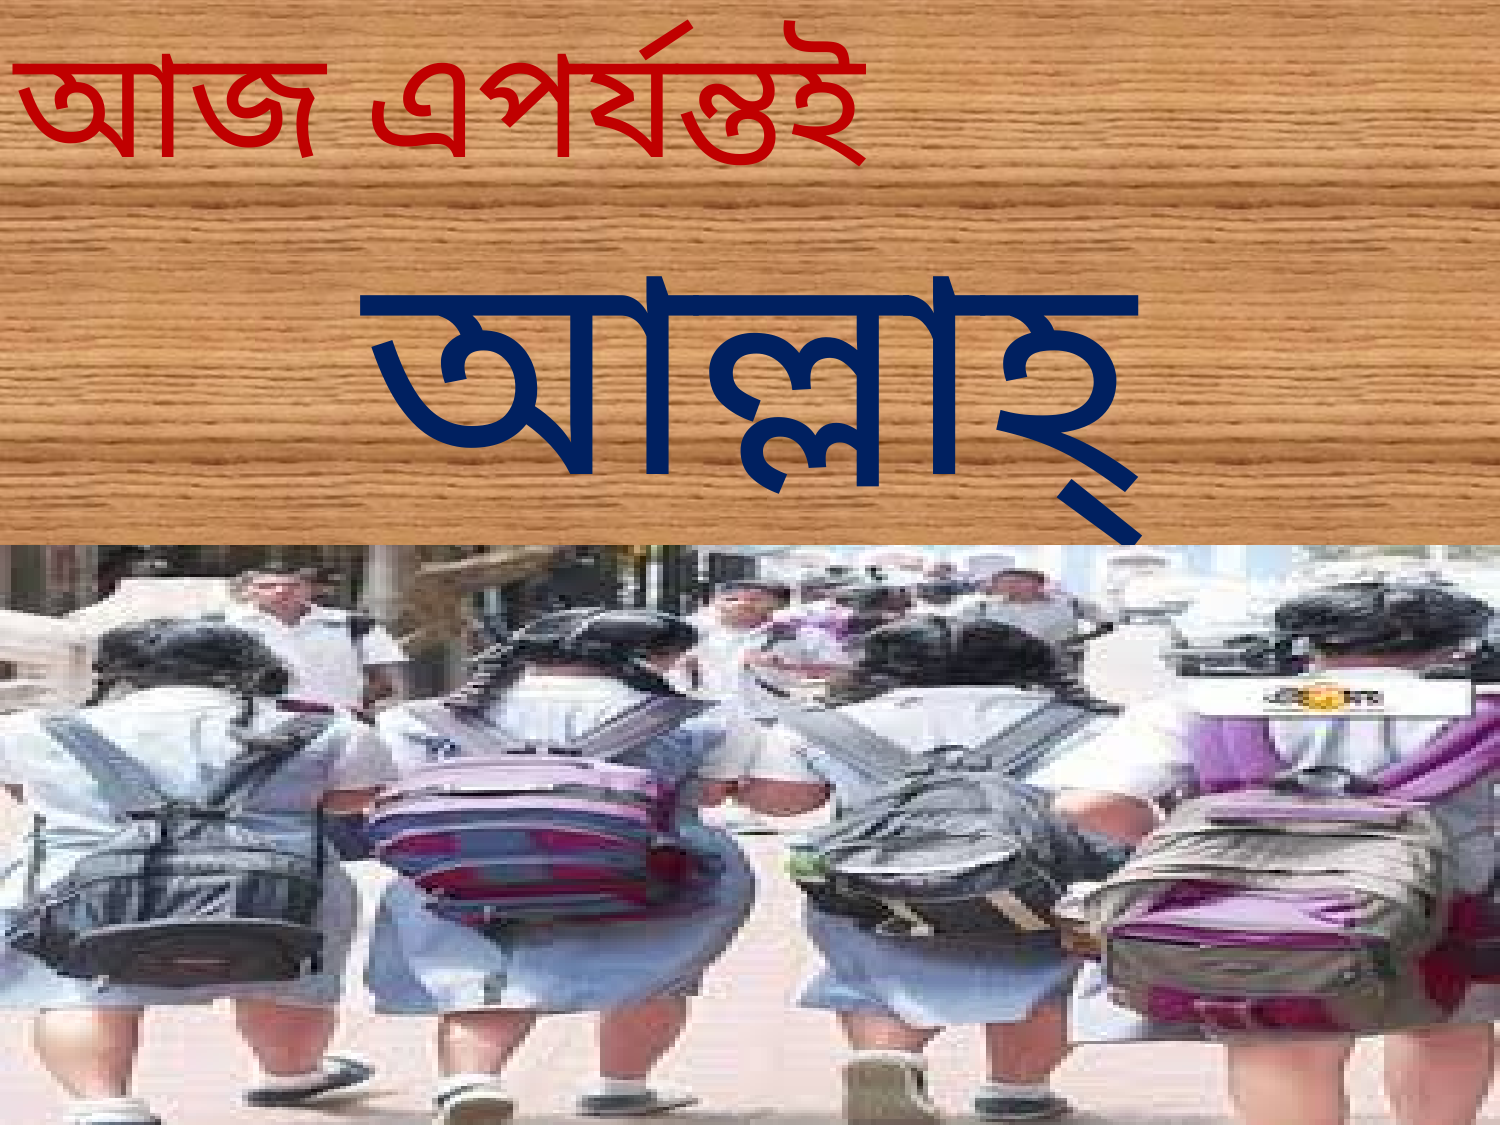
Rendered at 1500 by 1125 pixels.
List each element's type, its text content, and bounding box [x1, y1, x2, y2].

text_box আজ এপর্যন্তই আল্লাহ্‌ হাফেজ [0, 0, 1500, 544]
picture [0, 544, 1500, 1125]
